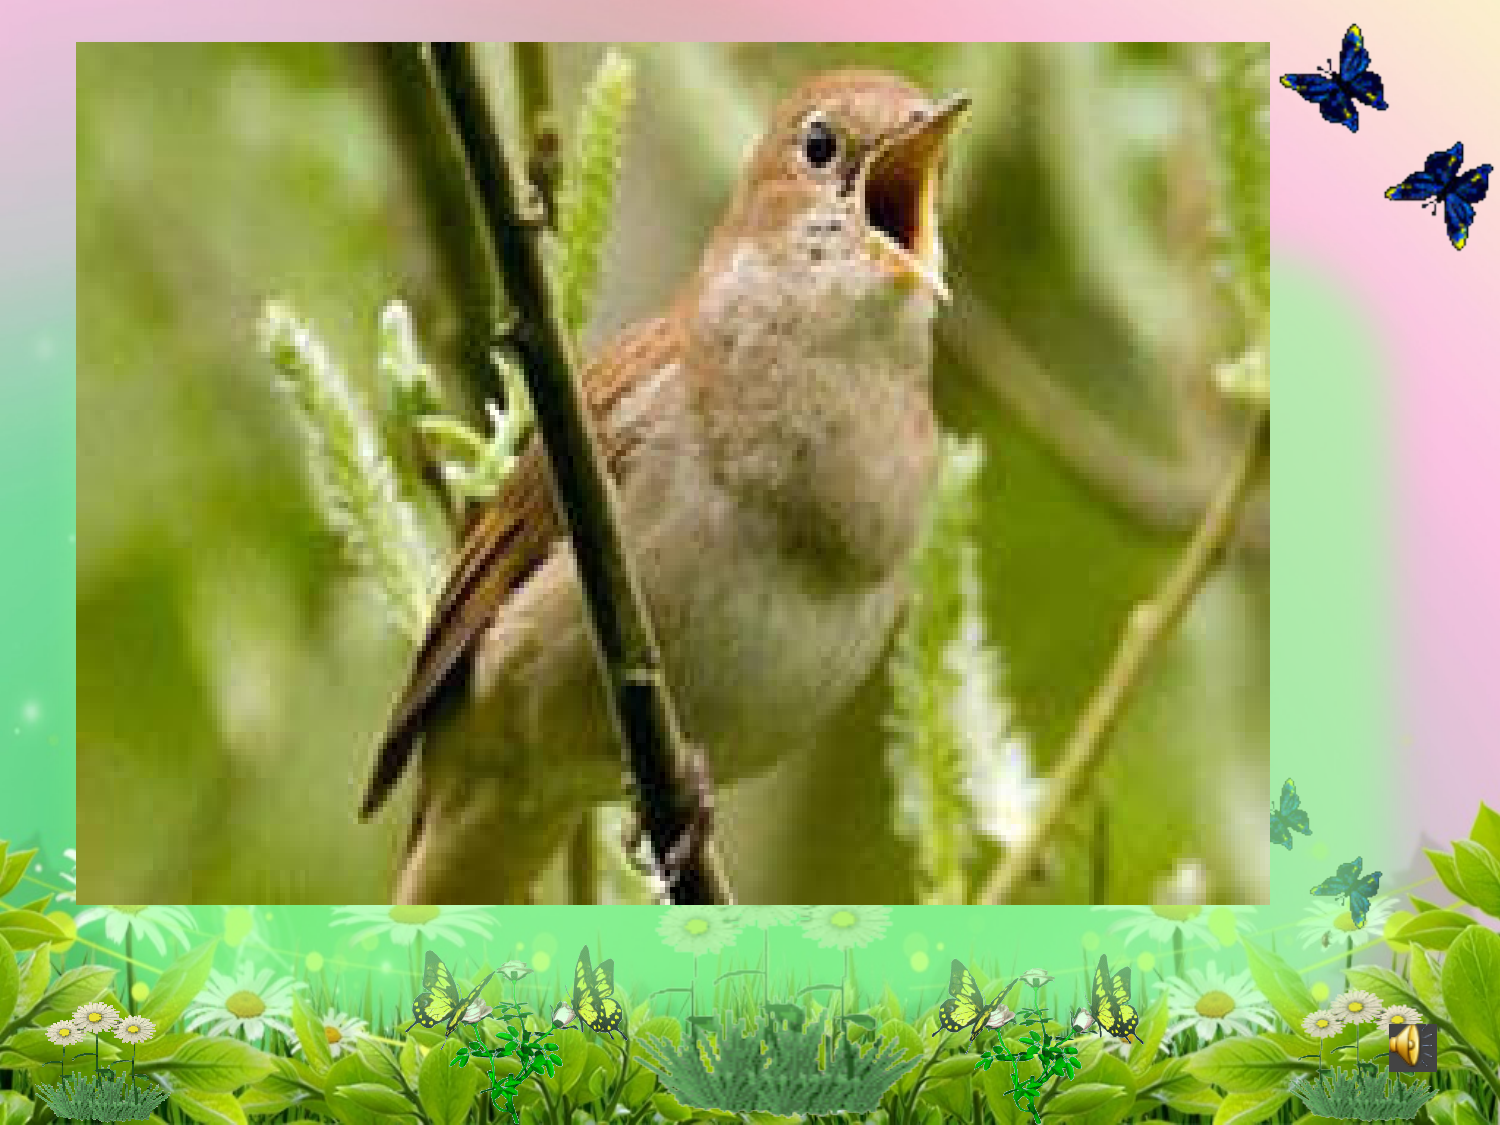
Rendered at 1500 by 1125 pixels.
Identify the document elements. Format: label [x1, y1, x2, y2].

list [76, 42, 1270, 906]
picture [0, 0, 1500, 1125]
